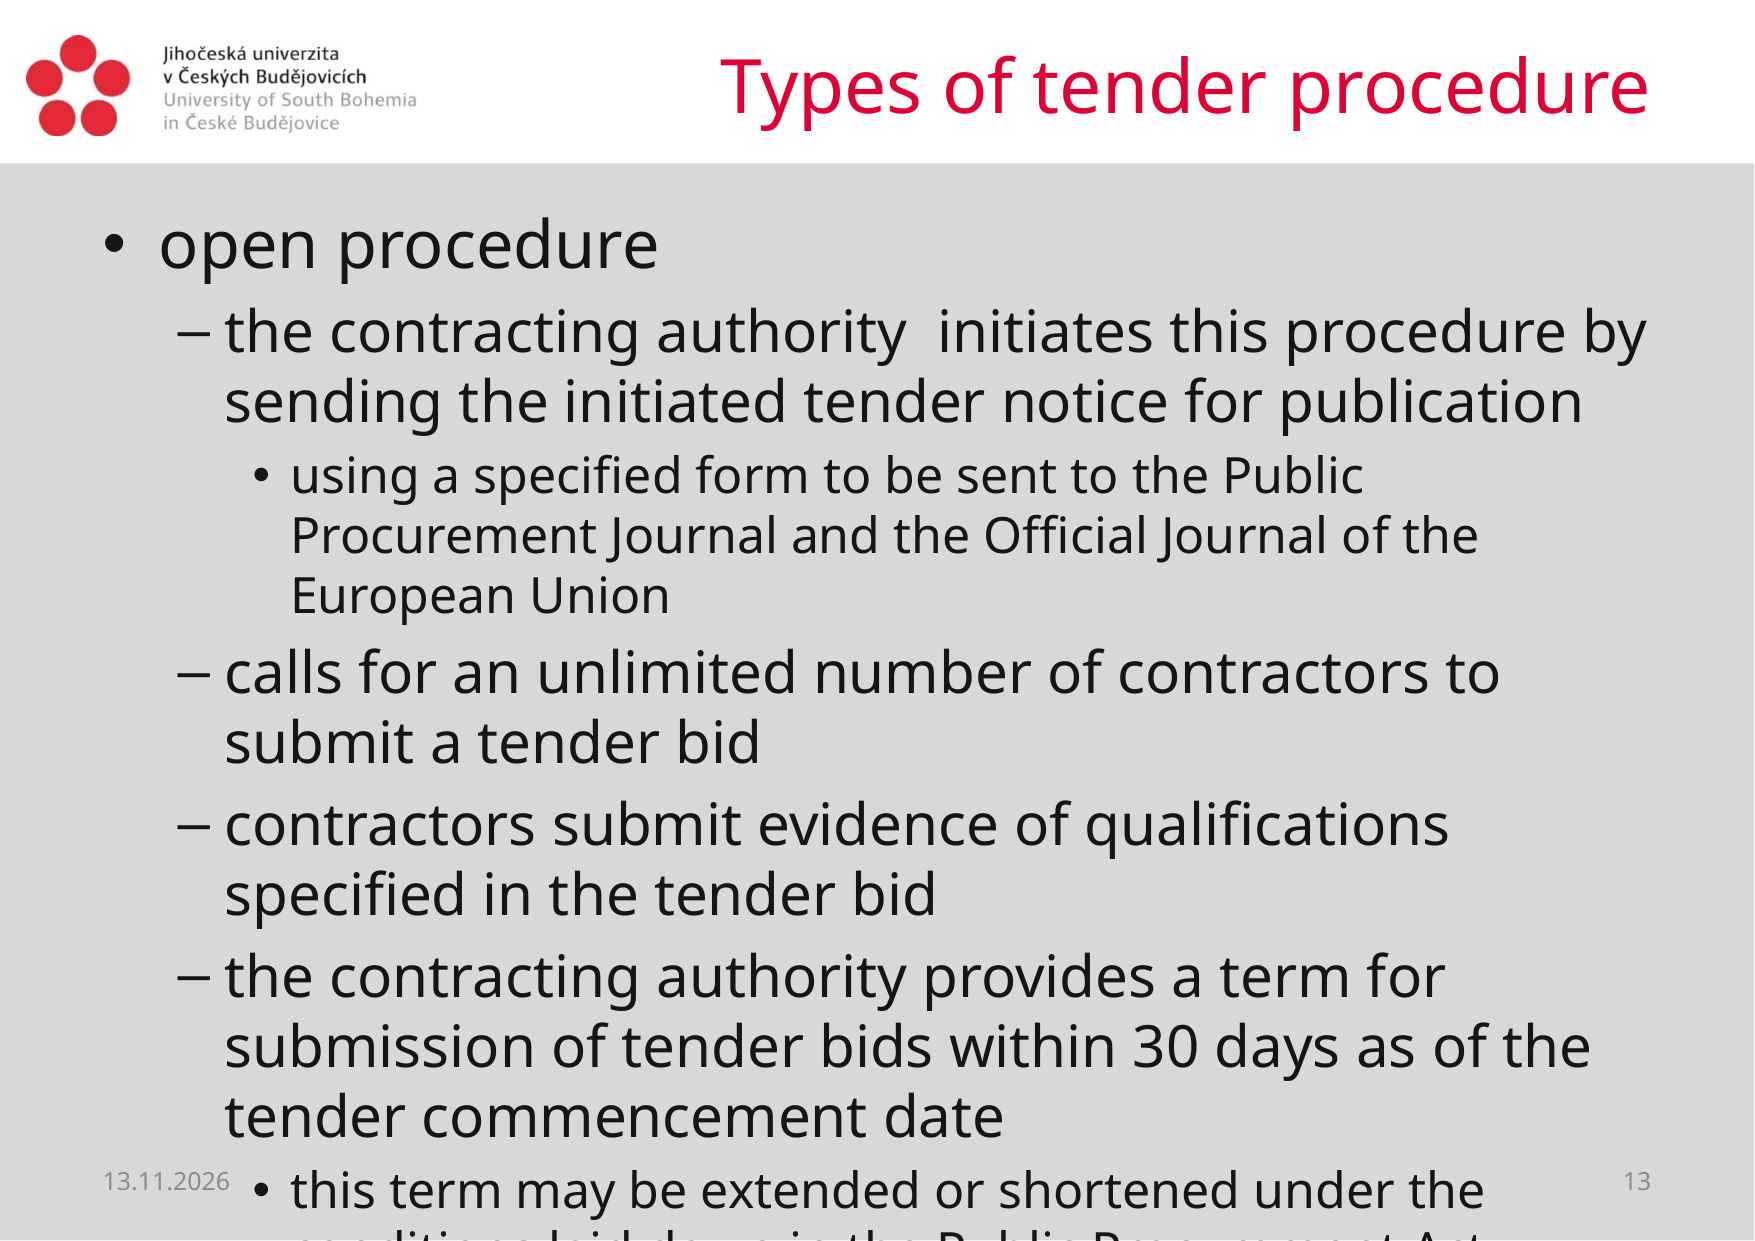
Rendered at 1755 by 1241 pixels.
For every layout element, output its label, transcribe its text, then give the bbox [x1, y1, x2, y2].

list open procedure the contracting authority initiates this procedure by sending the initiated tender notice for publication using a specified form to be sent to the Public Procurement Journal and the Official Journal of the European Union calls for an unlimited number of contractors to submit a tender bid contractors submit evidence of qualifications specified in the tender bid the contracting authority provides a term for submission of tender bids within 30 days as of the tender commencement date this term may be extended or shortened under the conditions laid down in the Public Procurement Act [87, 194, 1667, 1109]
title Types of tender procedure [448, 29, 1667, 139]
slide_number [87, 1149, 498, 1216]
slide_number 13 [1257, 1149, 1667, 1216]
picture [26, 35, 417, 136]
